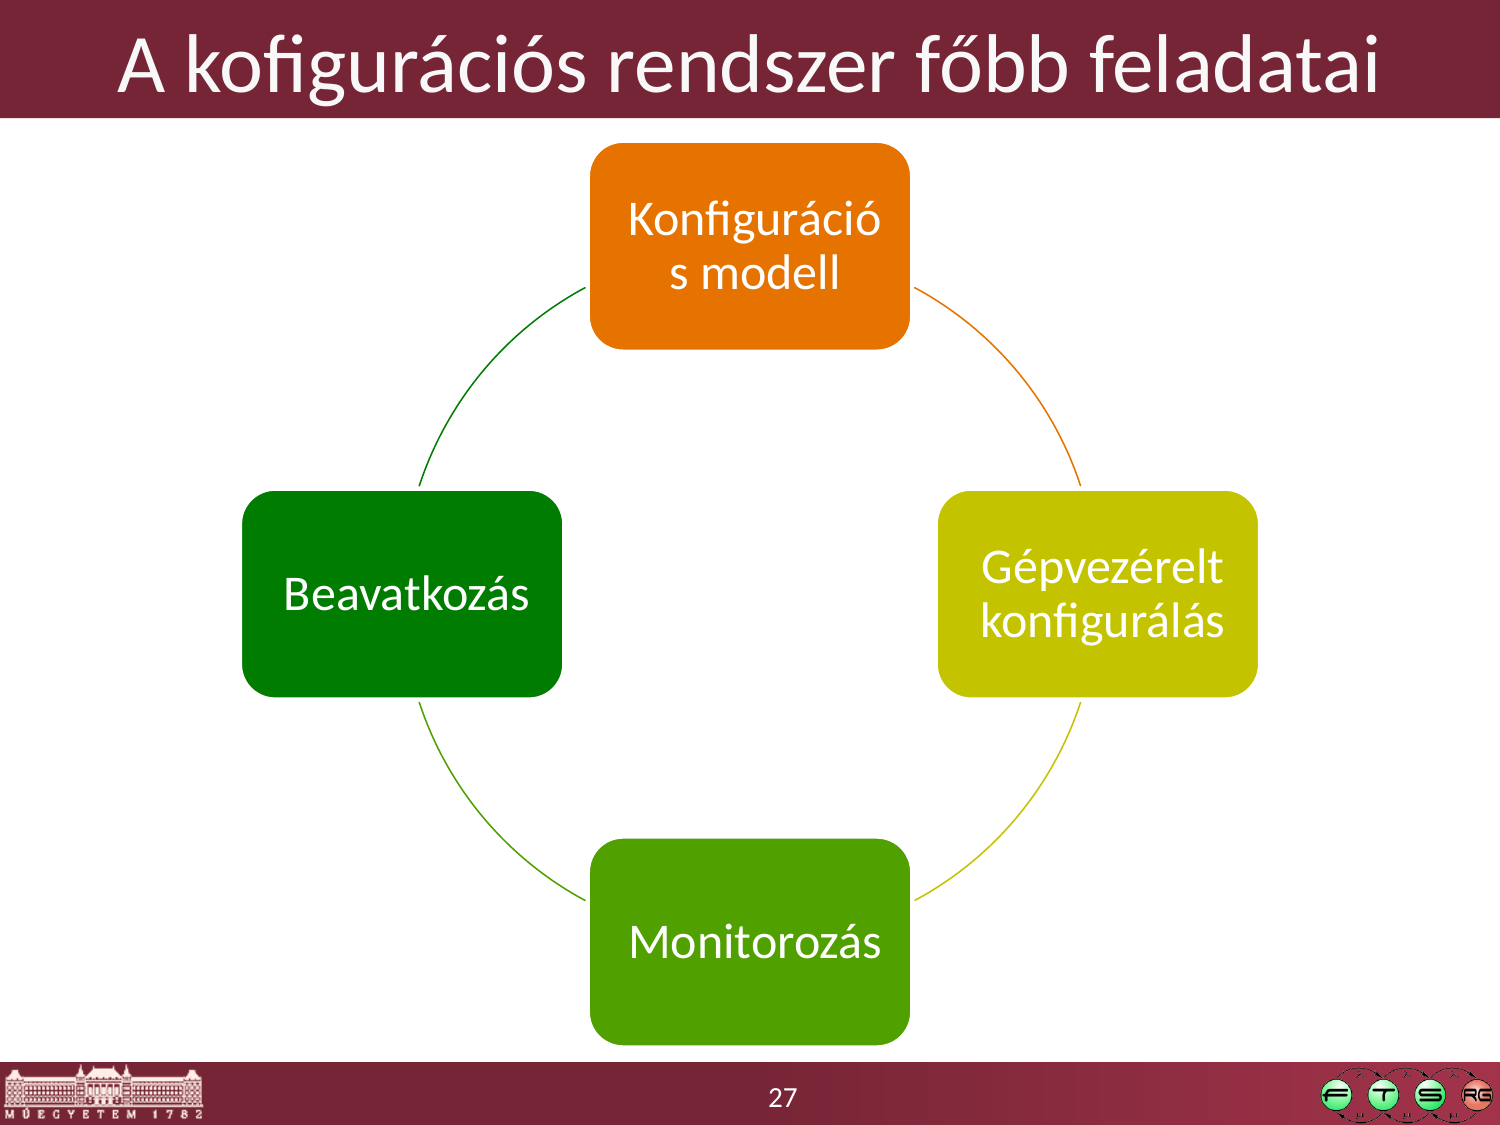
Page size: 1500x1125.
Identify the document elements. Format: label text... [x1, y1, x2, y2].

picture [1318, 1065, 1494, 1125]
title A kofigurációs rendszer főbb feladatai [0, 0, 1500, 119]
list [23, 140, 1477, 1048]
picture [0, 1063, 209, 1123]
